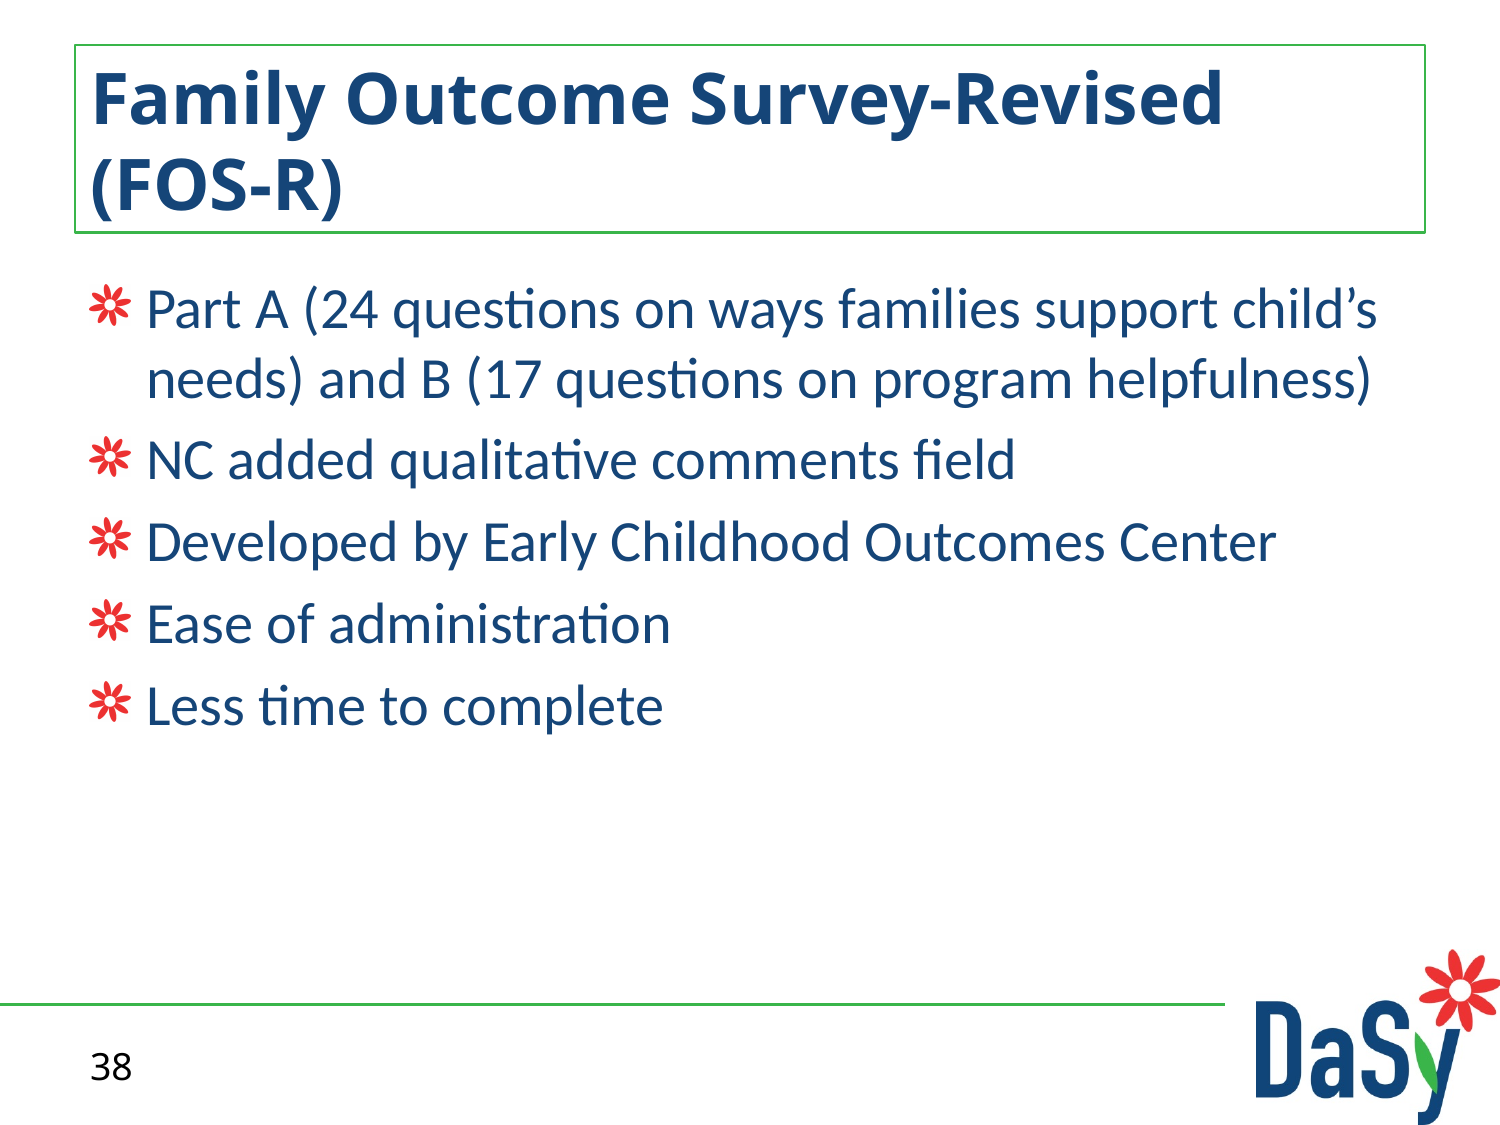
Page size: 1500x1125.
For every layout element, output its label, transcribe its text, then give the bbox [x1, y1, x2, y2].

picture [89, 681, 131, 722]
picture [89, 517, 131, 559]
picture [89, 599, 131, 641]
list Part A (24 questions on ways families support child’s needs) and B (17 questions on program helpfulness) NC added qualitative comments field Developed by Early Childhood Outcomes Center Ease of administration Less time to complete [75, 262, 1425, 925]
slide_number 38 [75, 1038, 425, 1098]
picture [89, 284, 131, 326]
title Family Outcome Survey-Revised (FOS-R) [74, 44, 1426, 234]
picture [89, 436, 131, 477]
picture [1256, 949, 1500, 1125]
